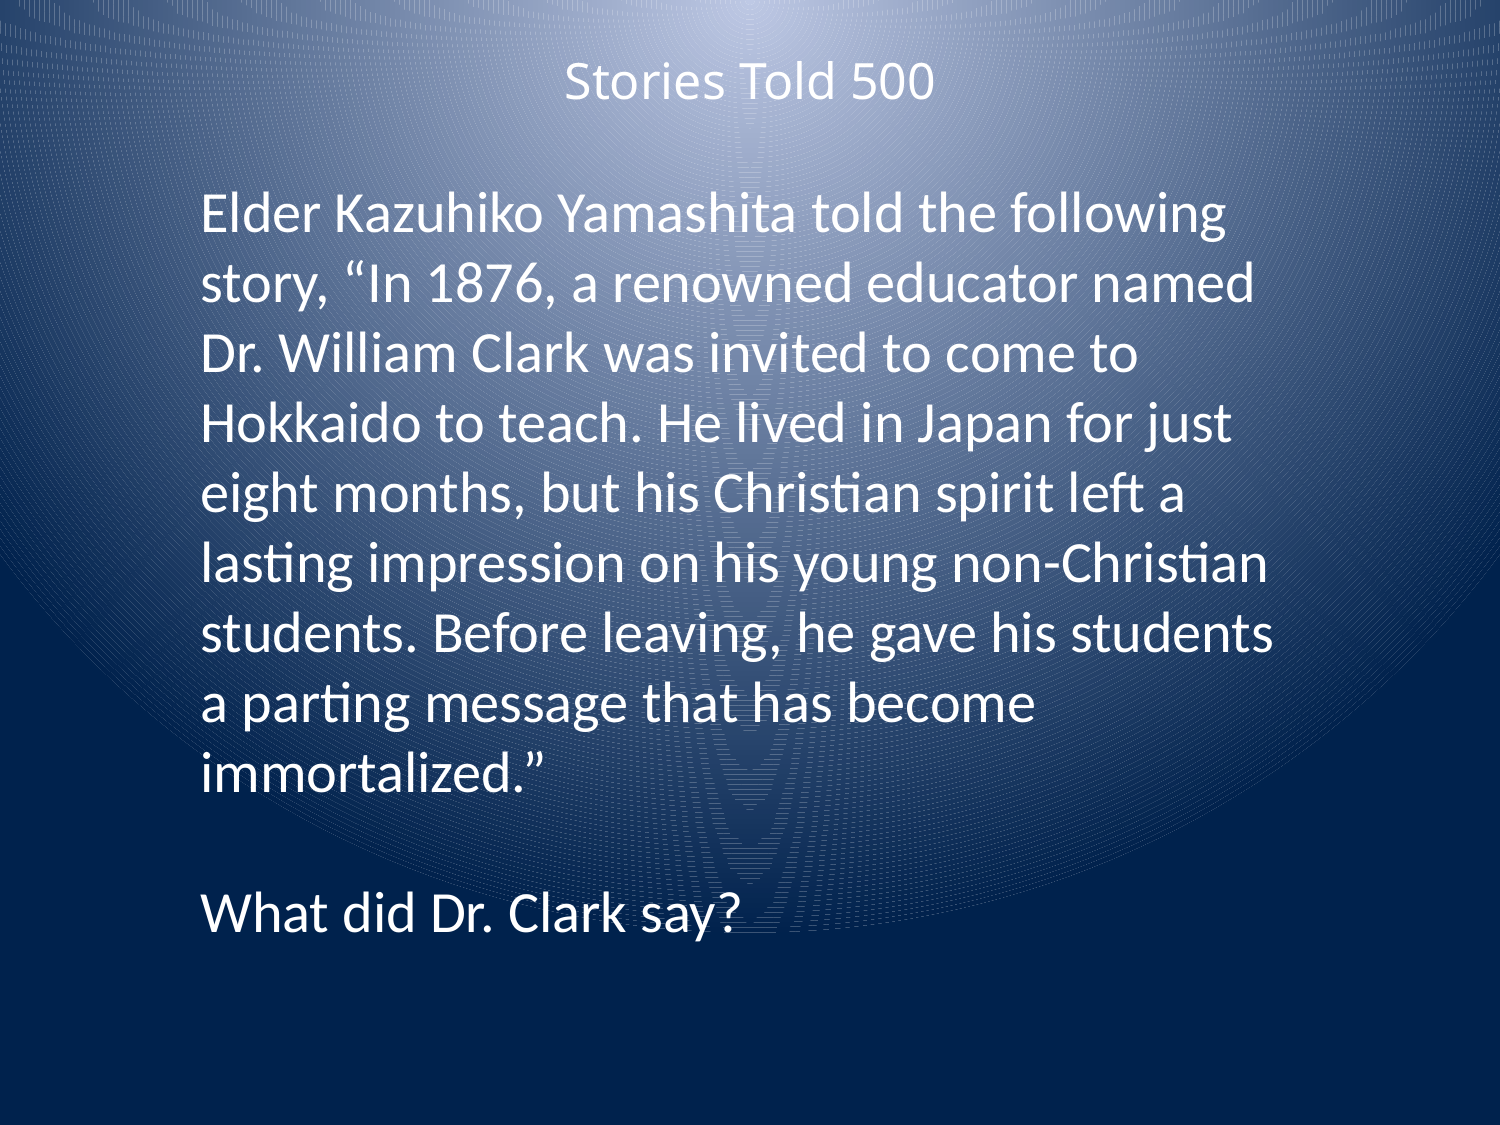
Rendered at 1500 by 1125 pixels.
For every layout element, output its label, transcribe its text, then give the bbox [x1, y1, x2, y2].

text_box Stories Told 500 [549, 41, 952, 117]
text_box Elder Kazuhiko Yamashita told the following story, “In 1876, a renowned educator named Dr. William Clark was invited to come to Hokkaido to teach. He lived in Japan for just eight months, but his Christian spirit left a lasting impression on his young non-Christian students. Before leaving, he gave his students a parting message that has become immortalized.” What did Dr. Clark say? [185, 166, 1320, 952]
